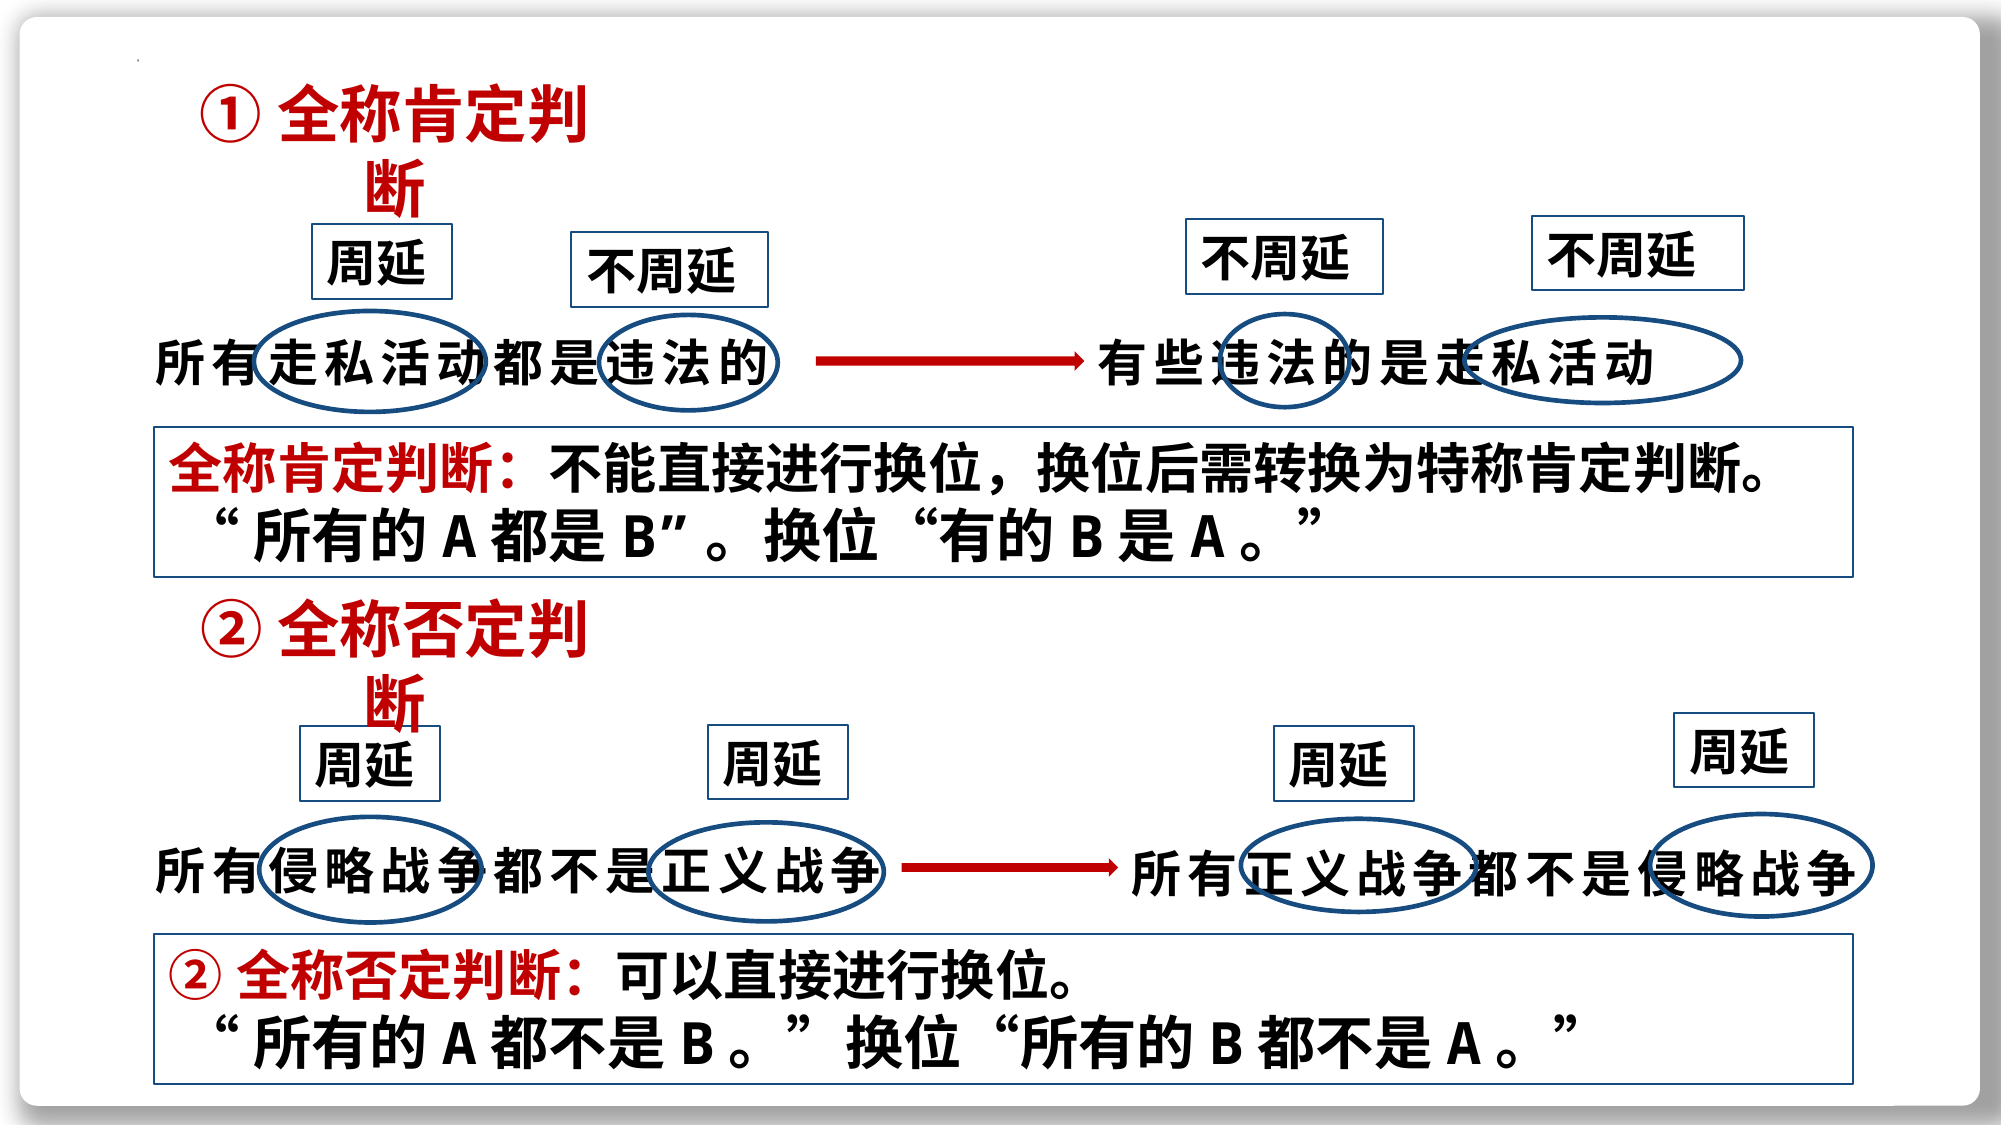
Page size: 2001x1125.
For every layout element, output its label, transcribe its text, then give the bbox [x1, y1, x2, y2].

text_box [901, 858, 1116, 877]
text_box 所有正义战争都不是侵略战争 [1418, 823, 1692, 902]
text_box 所有正义战争都不是侵略战争 [1831, 823, 1886, 902]
text_box [258, 815, 483, 924]
text_box 有些违法的是走私活动 [1082, 313, 1271, 392]
text_box [252, 309, 487, 413]
text_box [1463, 316, 1743, 405]
text_box 周延 [1273, 726, 1414, 801]
text_box [1218, 313, 1351, 409]
text_box ②全称否定判断：可以直接进行换位。 “所有的A都不是B。”换位“所有的B都不是A。” [153, 933, 1853, 1084]
text_box 不周延 [1532, 215, 1744, 291]
text_box 所有侵略战争都不是正义战争 [140, 821, 317, 900]
text_box 不周延 [571, 232, 769, 307]
text_box [1649, 812, 1874, 918]
text_box 所有正义战争都不是侵略战争 [1116, 823, 1299, 902]
text_box ②全称否定判断 [154, 624, 636, 707]
text_box 周延 [299, 726, 440, 801]
text_box 所有走私活动都是违法的 [410, 312, 802, 391]
text_box 所有侵略战争都不是正义战争 [786, 821, 910, 900]
text_box [647, 821, 885, 923]
text_box 所有侵略战争都不是正义战争 [423, 821, 746, 900]
text_box [1239, 817, 1478, 913]
text_box 周延 [311, 223, 452, 299]
text_box 周延 [707, 724, 848, 800]
text_box [597, 313, 779, 412]
text_box 有些违法的是走私活动 [1299, 313, 1744, 392]
text_box 所有走私活动都是违法的 [140, 312, 329, 391]
text_box 周延 [1674, 712, 1815, 788]
text_box 不周延 [1185, 218, 1383, 294]
text_box 全称肯定判断：不能直接进行换位，换位后需转换为特称肯定判断。 “所有的A都是B”。换位“有的B是A。” [153, 427, 1853, 577]
text_box ①全称肯定判断 [153, 109, 636, 191]
text_box [815, 351, 1082, 371]
